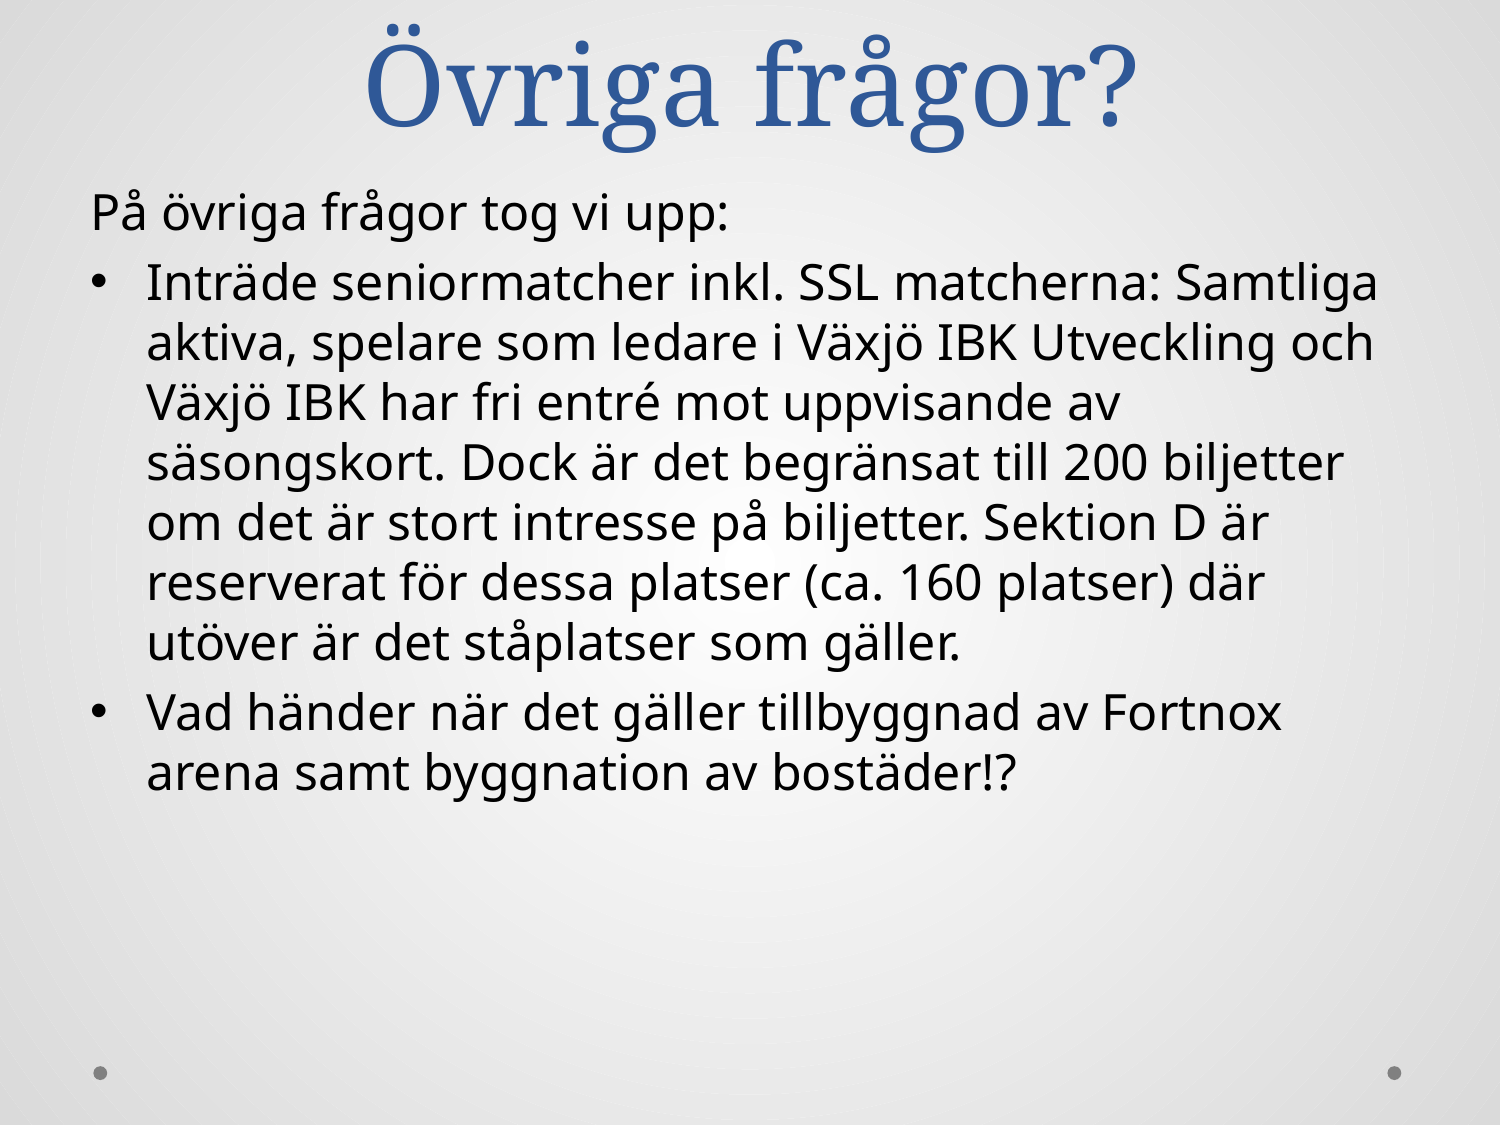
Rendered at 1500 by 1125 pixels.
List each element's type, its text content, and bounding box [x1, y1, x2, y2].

title Övriga frågor? [76, 0, 1427, 157]
list På övriga frågor tog vi upp: Inträde seniormatcher inkl. SSL matcherna: Samtliga aktiva, spelare som ledare i Växjö IBK Utveckling och Växjö IBK har fri entré mot uppvisande av säsongskort. Dock är det begränsat till 200 biljetter om det är stort intresse på biljetter. Sektion D är reserverat för dessa platser (ca. 160 platser) där utöver är det ståplatser som gäller. Vad händer när det gäller tillbyggnad av Fortnox arena samt byggnation av bostäder!? [75, 172, 1425, 1005]
